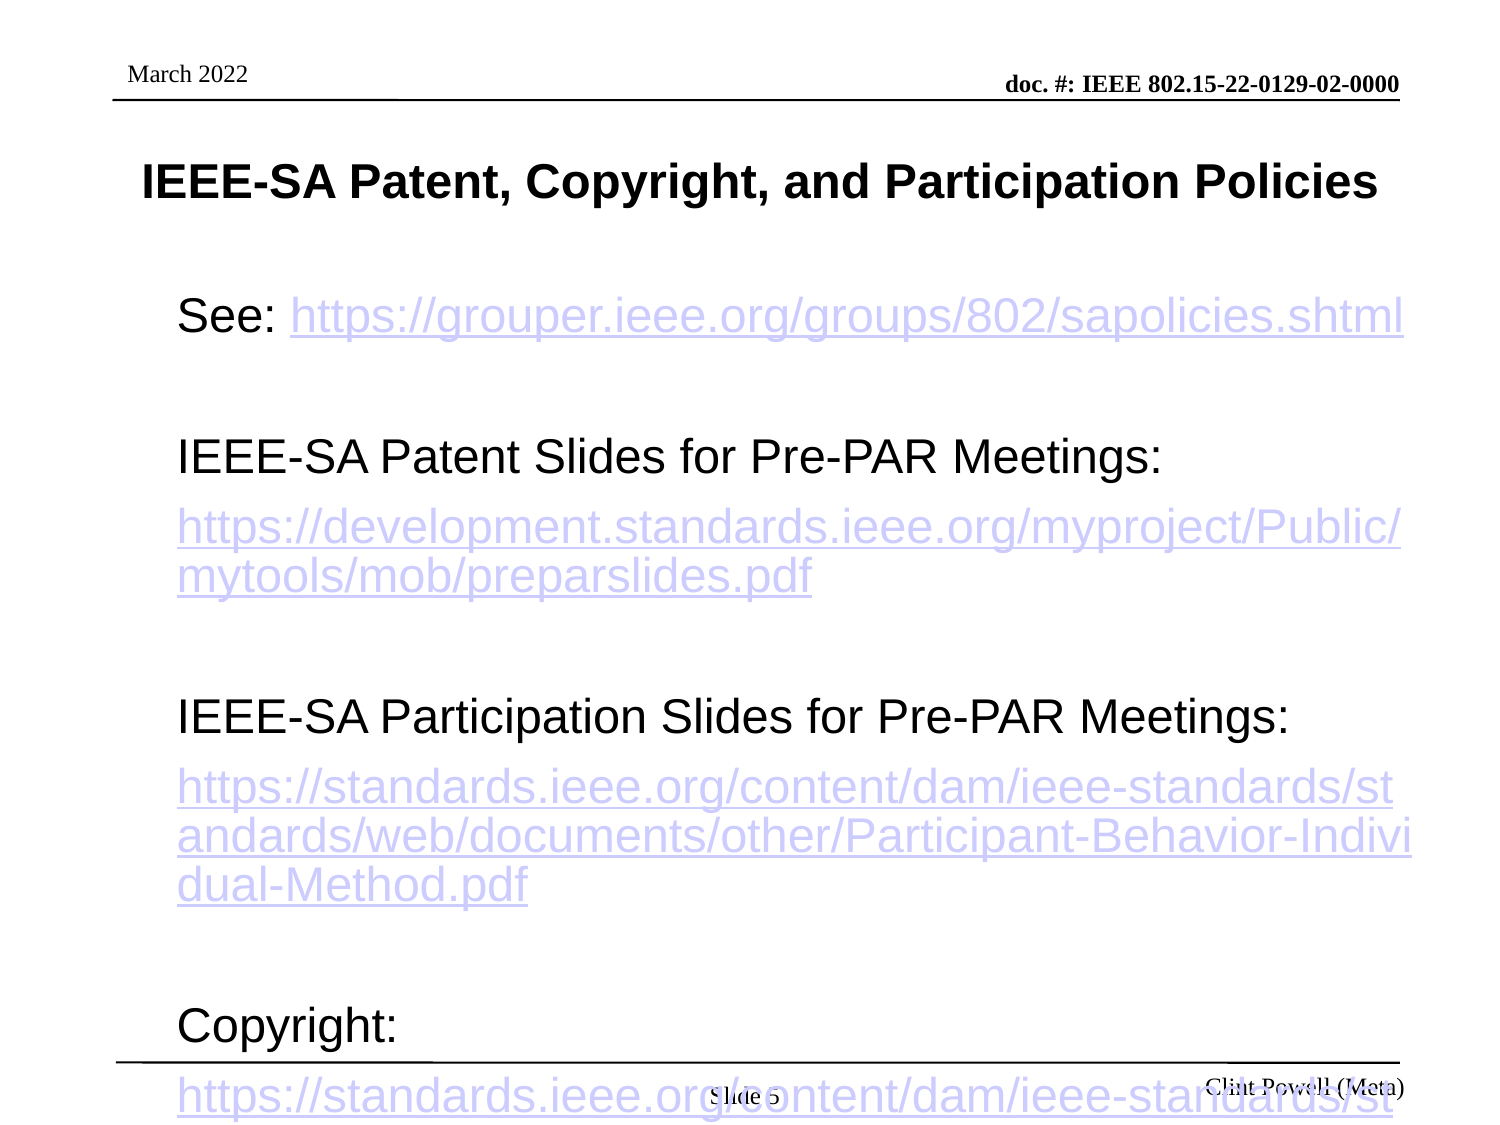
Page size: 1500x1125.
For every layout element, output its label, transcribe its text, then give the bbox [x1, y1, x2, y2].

slide_number Slide 5 [690, 1075, 799, 1115]
title IEEE-SA Patent, Copyright, and Participation Policies [123, 113, 1398, 244]
list See: https://grouper.ieee.org/groups/802/sapolicies.shtml IEEE-SA Patent Slides for Pre-PAR Meetings: https://development.standards.ieee.org/myproject/Public/mytools/mob/preparslides.pdf IEEE-SA Participation Slides for Pre-PAR Meetings: https://standards.ieee.org/content/dam/ieee-standards/standards/web/documents/other/Participant-Behavior-Individual-Method.pdf Copyright: https://standards.ieee.org/content/dam/ieee-standards/standards/web/documents/other/ieee-sa-copyright-policy-2019.pdf [161, 276, 1436, 1009]
